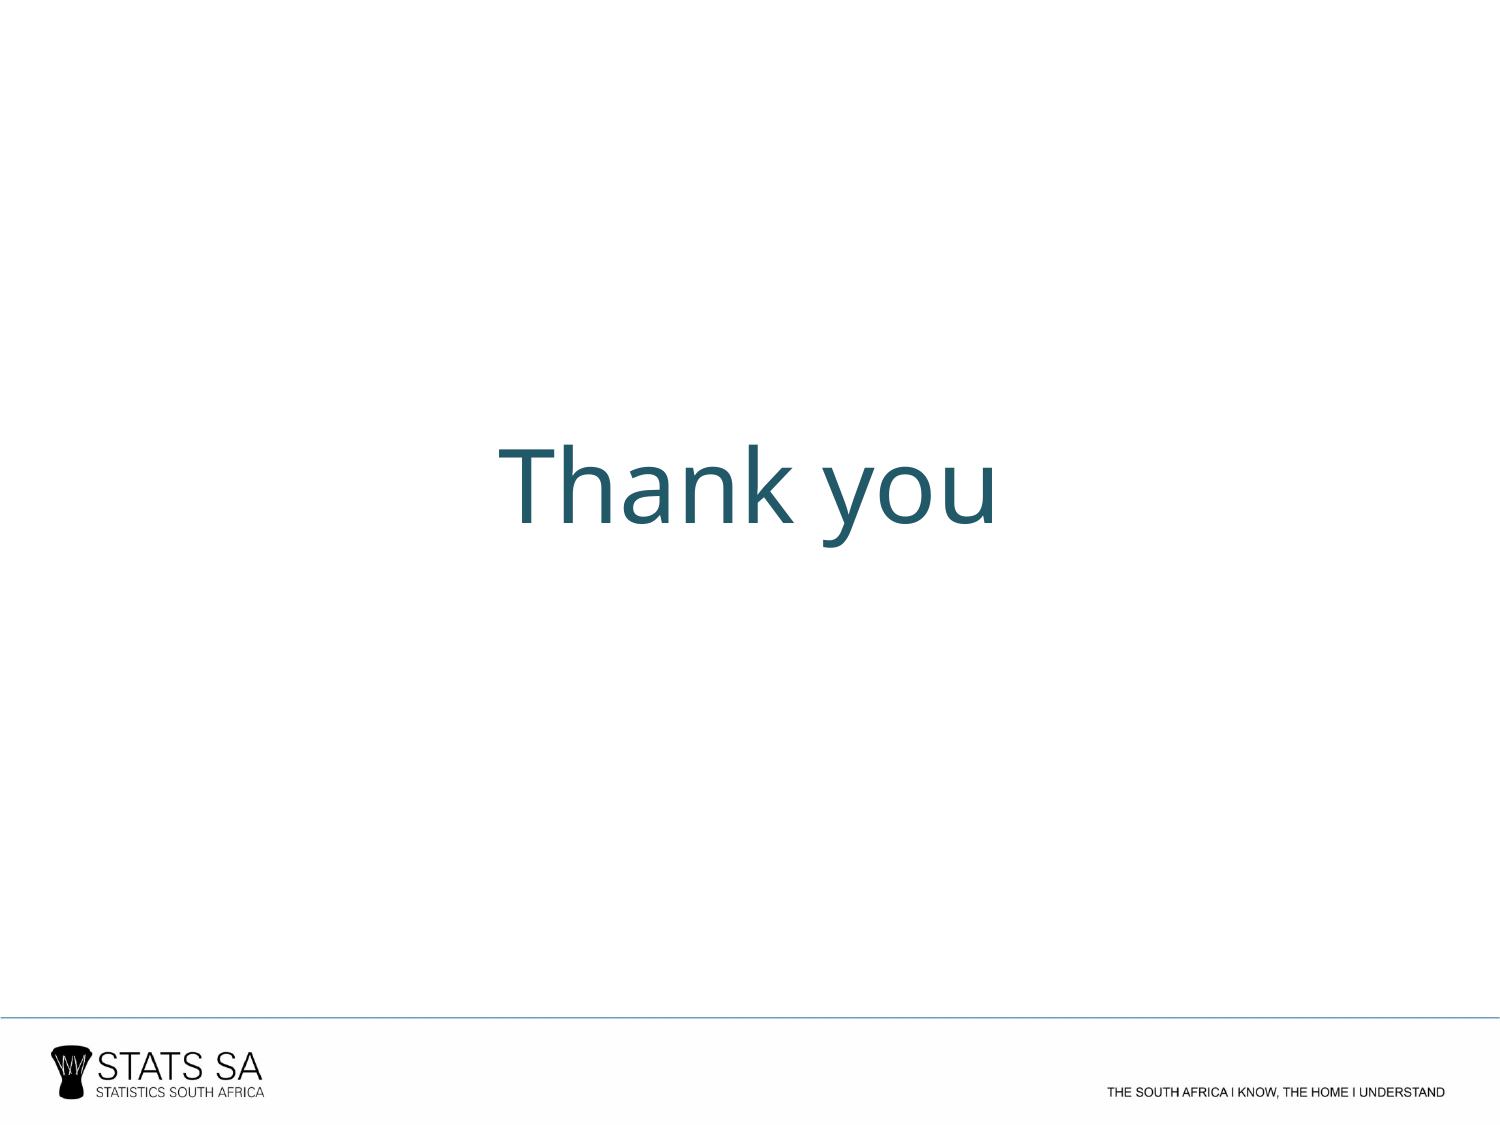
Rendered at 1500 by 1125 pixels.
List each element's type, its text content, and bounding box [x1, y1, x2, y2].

picture [0, 1017, 1500, 1125]
text_box Thank you [103, 428, 1397, 625]
